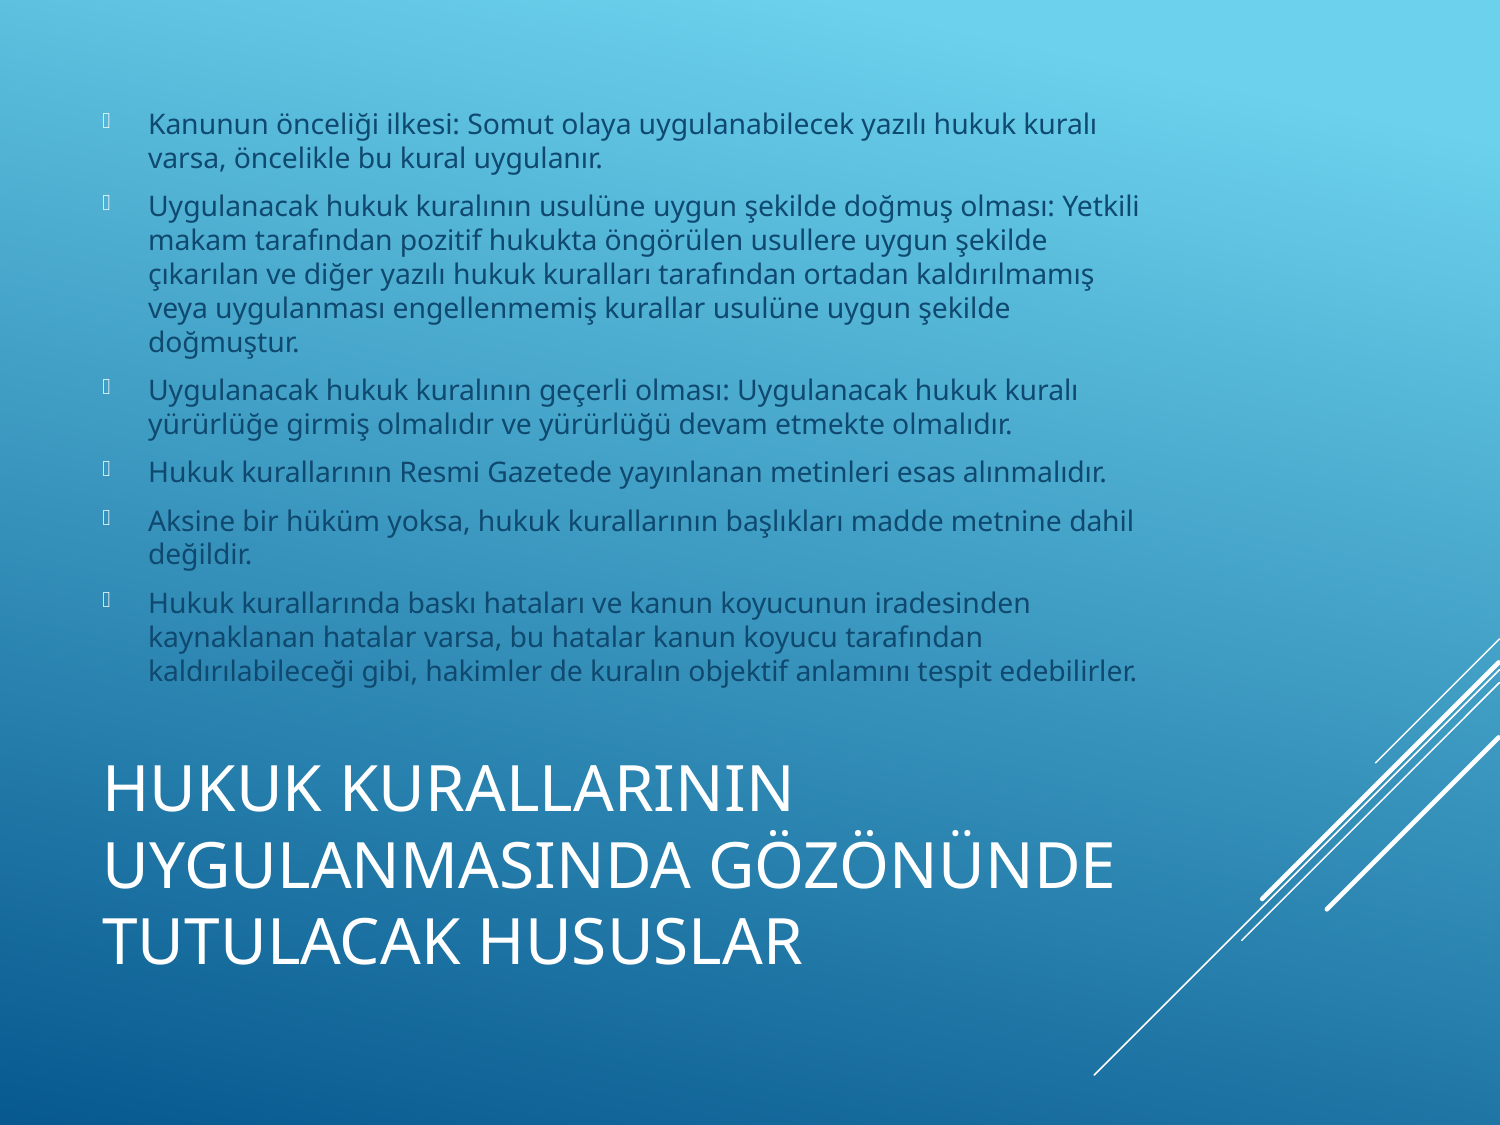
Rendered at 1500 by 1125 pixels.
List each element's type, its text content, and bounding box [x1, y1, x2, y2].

list Kanunun önceliği ilkesi: Somut olaya uygulanabilecek yazılı hukuk kuralı varsa, öncelikle bu kural uygulanır. Uygulanacak hukuk kuralının usulüne uygun şekilde doğmuş olması: Yetkili makam tarafından pozitif hukukta öngörülen usullere uygun şekilde çıkarılan ve diğer yazılı hukuk kuralları tarafından ortadan kaldırılmamış veya uygulanması engellenmemiş kurallar usulüne uygun şekilde doğmuştur. Uygulanacak hukuk kuralının geçerli olması: Uygulanacak hukuk kuralı yürürlüğe girmiş olmalıdır ve yürürlüğü devam etmekte olmalıdır. Hukuk kurallarının Resmi Gazetede yayınlanan metinleri esas alınmalıdır. Aksine bir hüküm yoksa, hukuk kurallarının başlıkları madde metnine dahil değildir. Hukuk kurallarında baskı hataları ve kanun koyucunun iradesinden kaynaklanan hatalar varsa, bu hatalar kanun koyucu tarafından kaldırılabileceği gibi, hakimler de kuralın objektif anlamını tespit edebilirler. [87, 87, 1163, 706]
title HUKUK KURALLARININ UYGULANMASINDA GÖZÖNÜNDE TUTULACAK HUSUSLAR [87, 737, 1163, 988]
